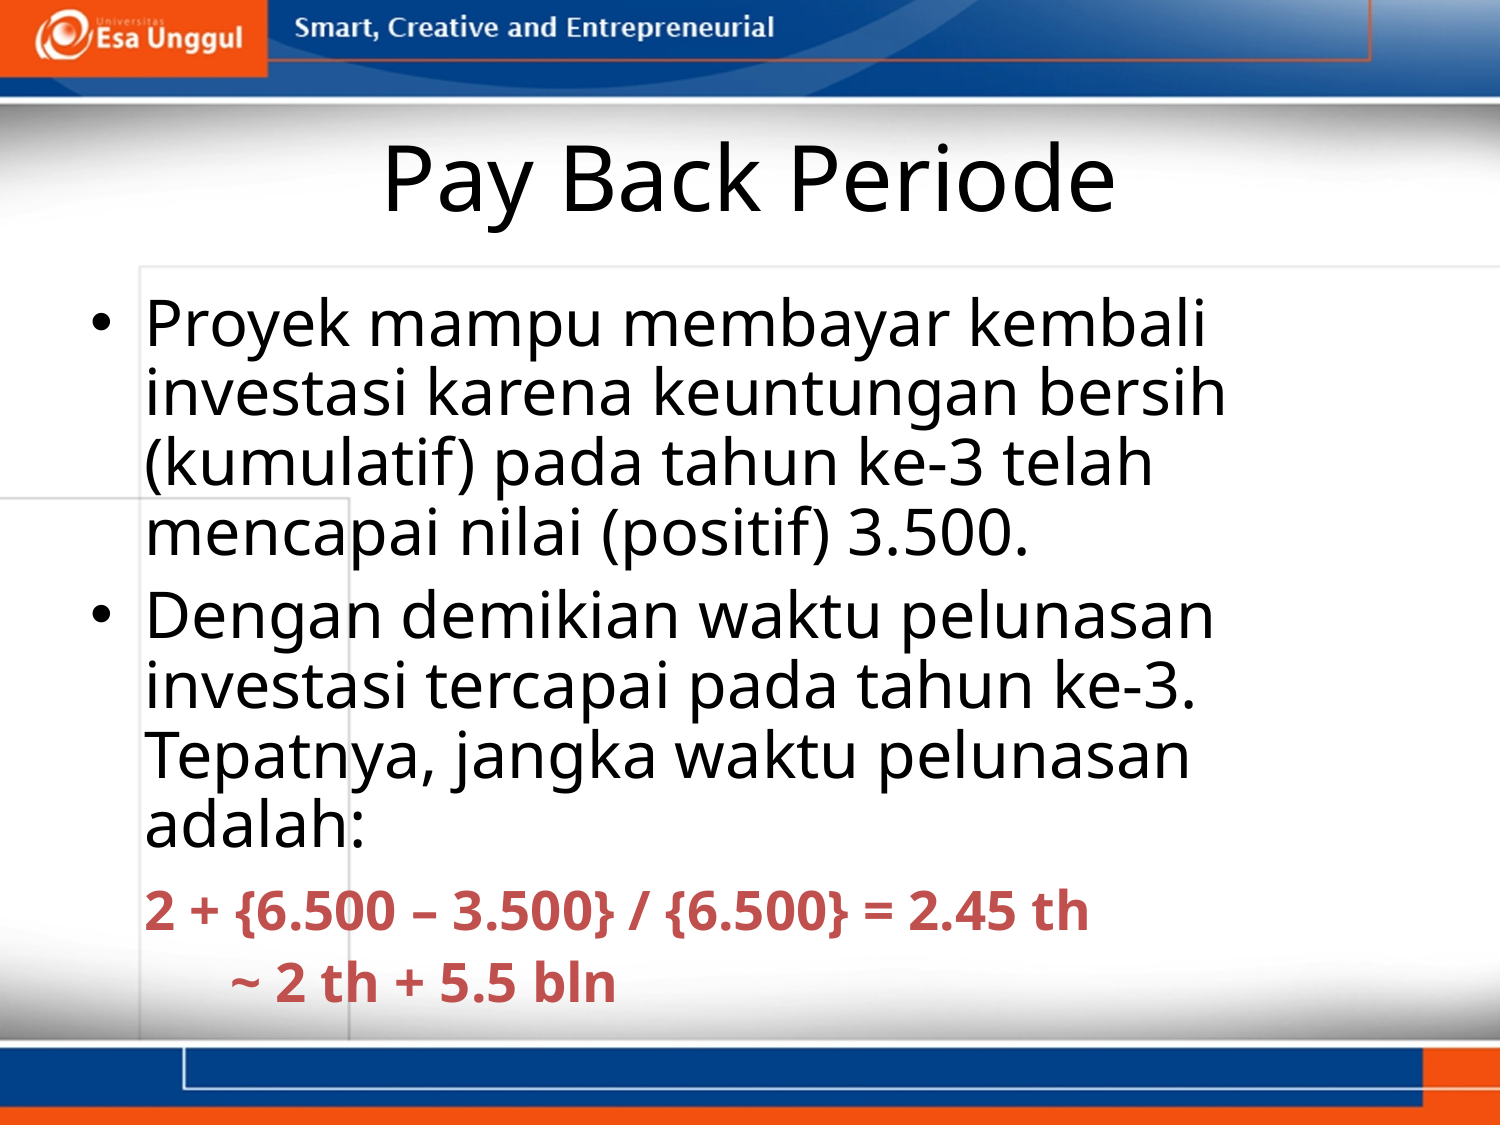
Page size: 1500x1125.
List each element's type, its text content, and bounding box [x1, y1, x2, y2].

picture [0, 0, 1500, 1125]
title Pay Back Periode [75, 99, 1425, 250]
list Proyek mampu membayar kembali investasi karena keuntungan bersih (kumulatif) pada tahun ke-3 telah mencapai nilai (positif) 3.500. Dengan demikian waktu pelunasan investasi tercapai pada tahun ke-3. Tepatnya, jangka waktu pelunasan adalah: 2 + {6.500 – 3.500} / {6.500} = 2.45 th ~ 2 th + 5.5 bln [75, 282, 1425, 1025]
